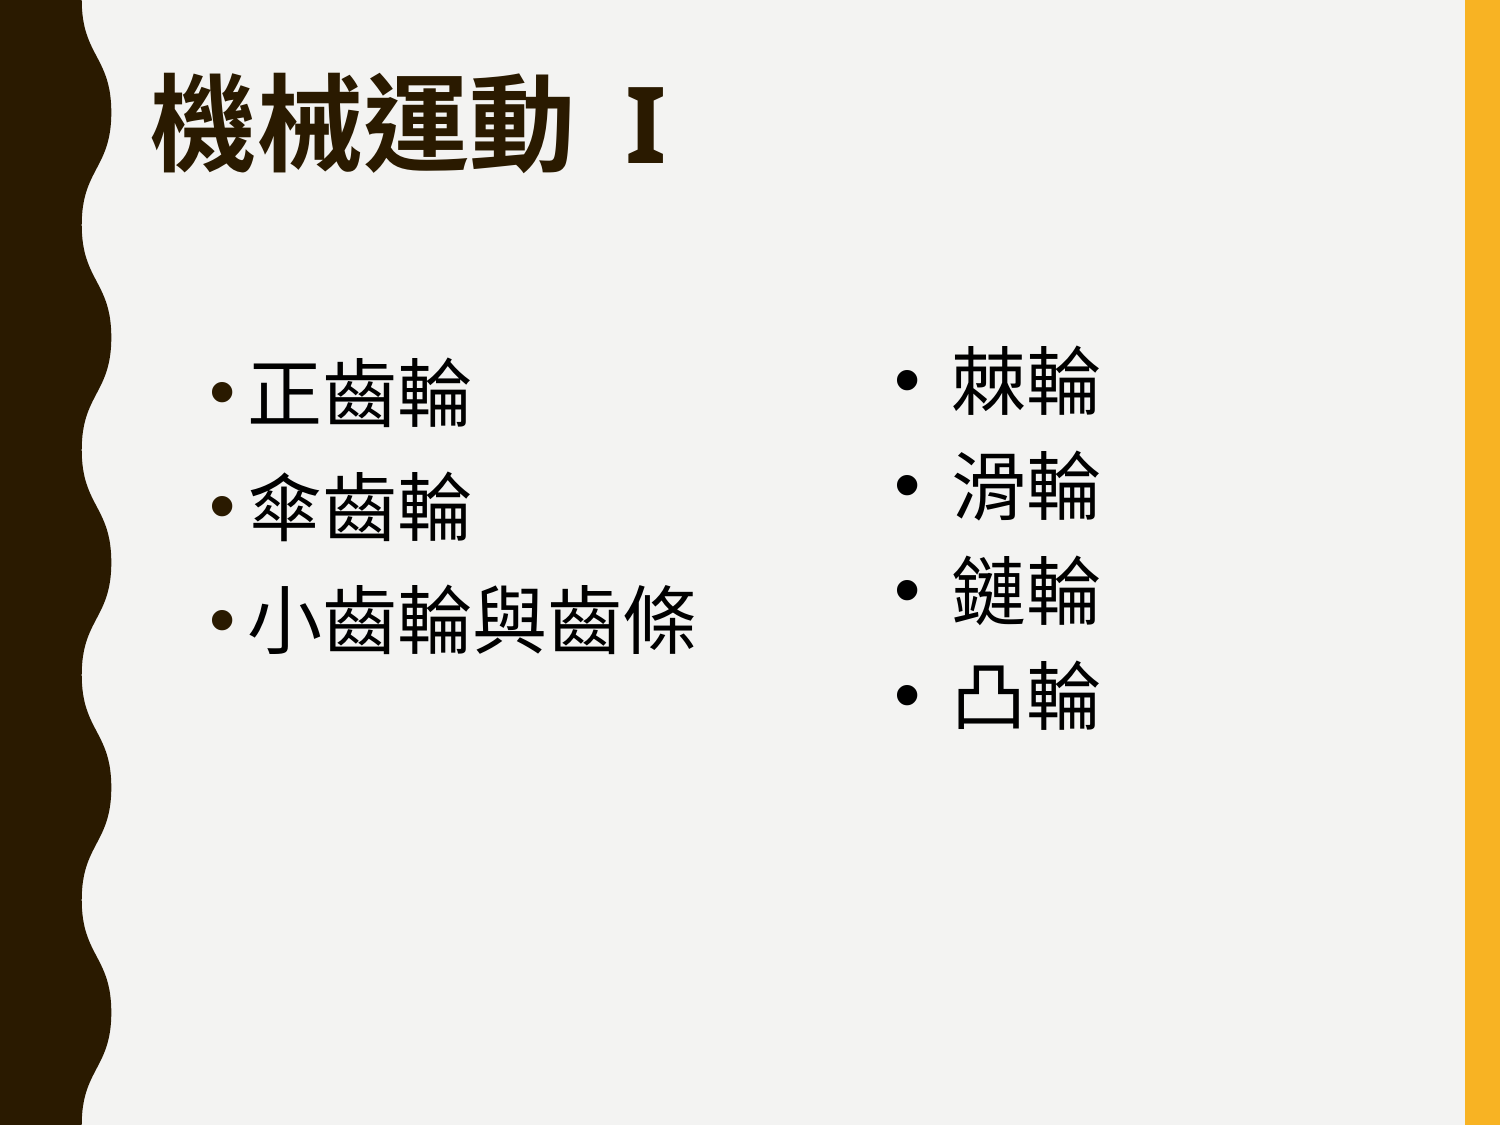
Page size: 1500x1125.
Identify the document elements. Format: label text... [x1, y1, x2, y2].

list 正齒輪 傘齒輪 小齒輪與齒條 [194, 265, 774, 1009]
text_box 棘輪 滑輪 鏈輪 凸輪 [879, 231, 1414, 975]
title 機械運動 I [135, 64, 1486, 252]
